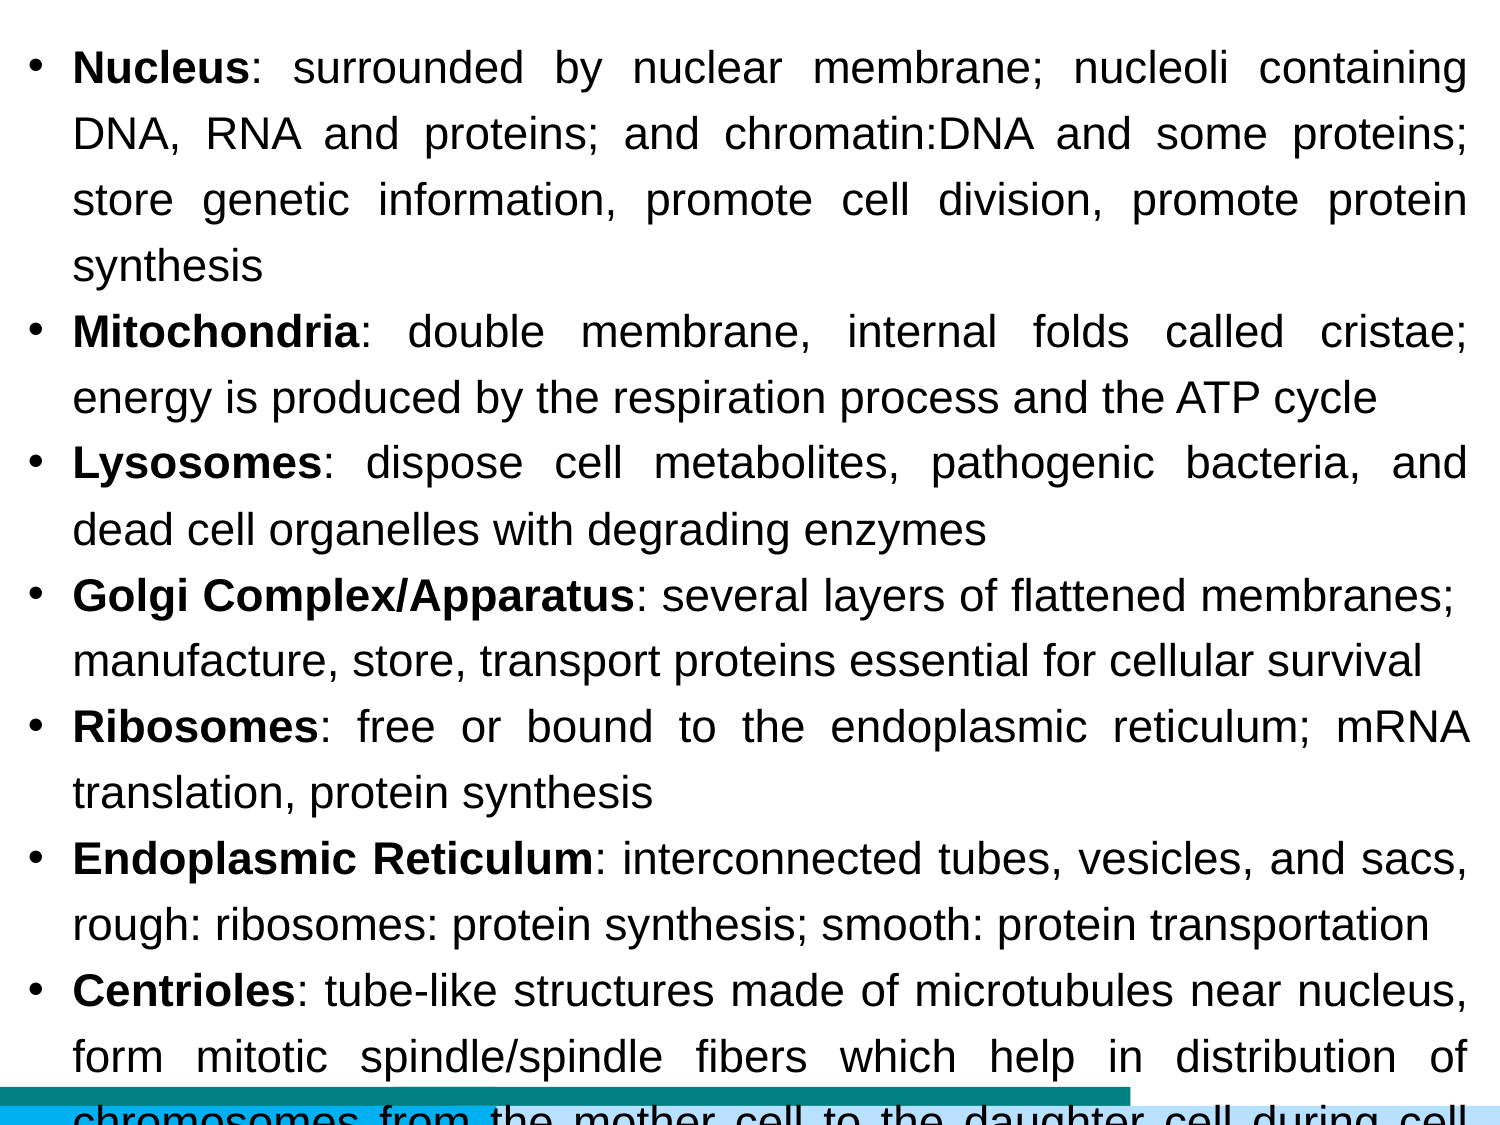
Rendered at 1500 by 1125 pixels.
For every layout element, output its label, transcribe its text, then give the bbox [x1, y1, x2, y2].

text_box Nucleus: surrounded by nuclear membrane; nucleoli containing DNA, RNA and proteins; and chromatin:DNA and some proteins; store genetic information, promote cell division, promote protein synthesis Mitochondria: double membrane, internal folds called cristae; energy is produced by the respiration process and the ATP cycle Lysosomes: dispose cell metabolites, pathogenic bacteria, and dead cell organelles with degrading enzymes Golgi Complex/Apparatus: several layers of flattened membranes; manufacture, store, transport proteins essential for cellular survival Ribosomes: free or bound to the endoplasmic reticulum; mRNA translation, protein synthesis Endoplasmic Reticulum: interconnected tubes, vesicles, and sacs, rough: ribosomes: protein synthesis; smooth: protein transportation Centrioles: tube-like structures made of microtubules near nucleus, form mitotic spindle/spindle fibers which help in distribution of chromosomes from the mother cell to the daughter cell during cell division [13, 19, 1484, 1125]
